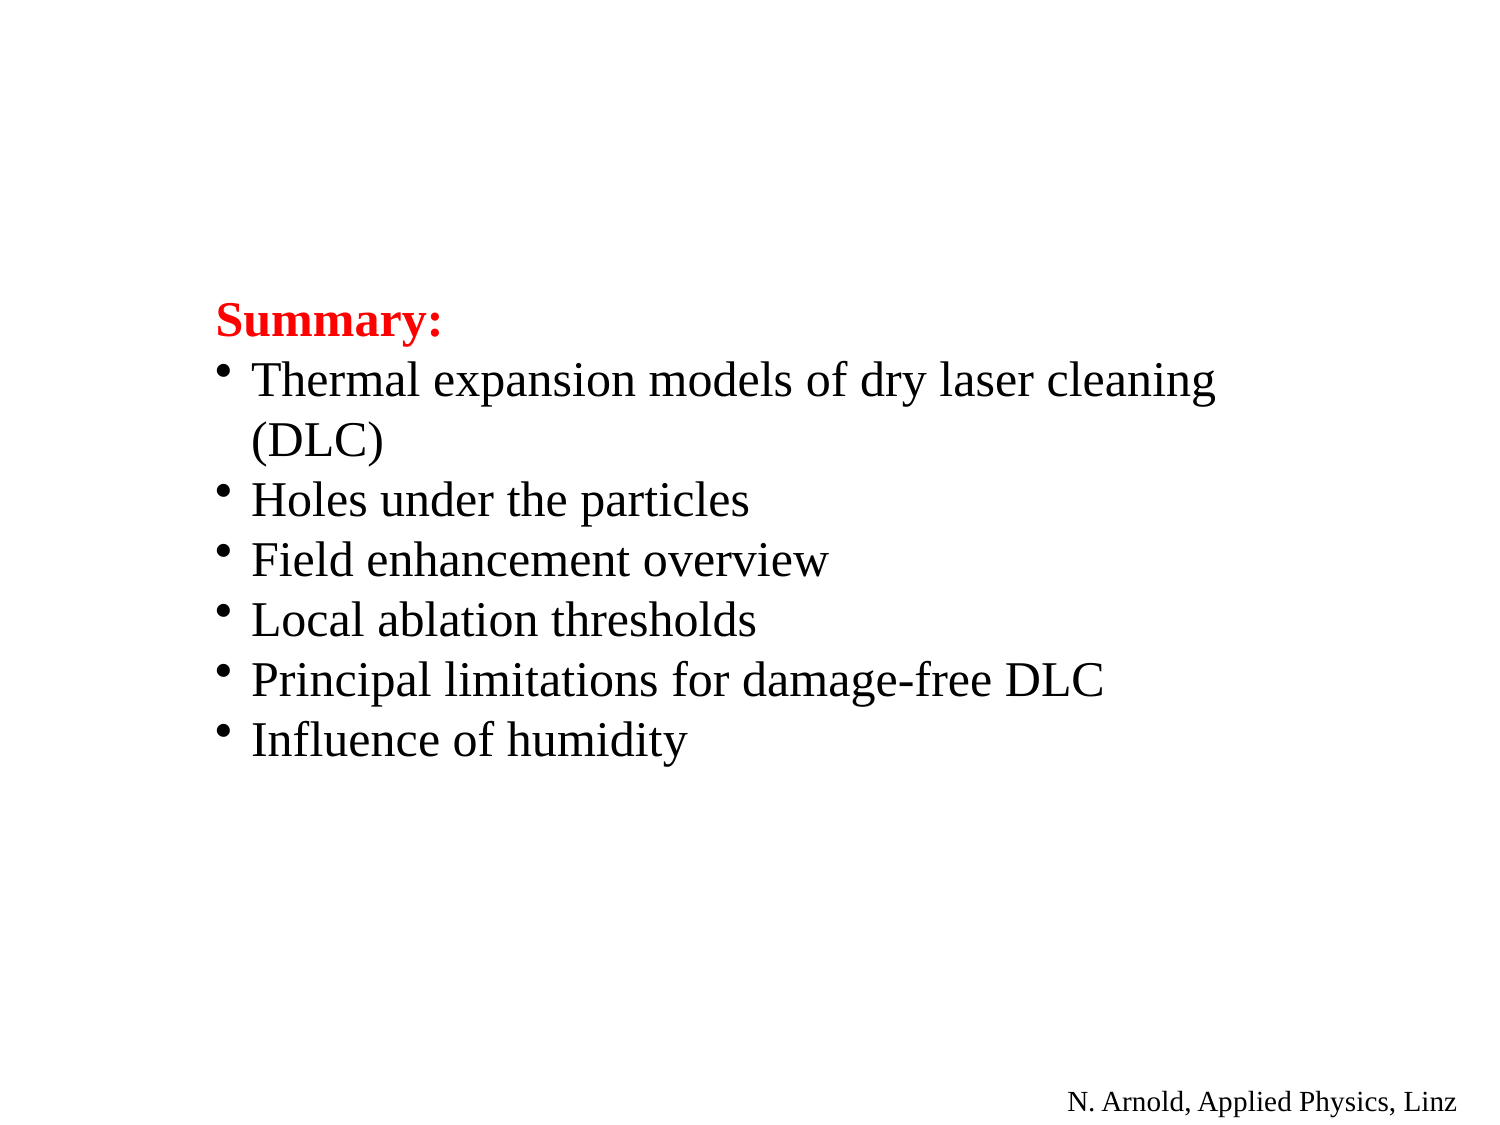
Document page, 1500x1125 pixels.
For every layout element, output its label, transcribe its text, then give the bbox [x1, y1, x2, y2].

footer N. Arnold, Applied Physics, Linz [1025, 1074, 1500, 1113]
text_box Summary: Thermal expansion models of dry laser cleaning (DLC) Holes under the particles Field enhancement overview Local ablation thresholds Principal limitations for damage-free DLC Influence of humidity [200, 278, 1359, 774]
